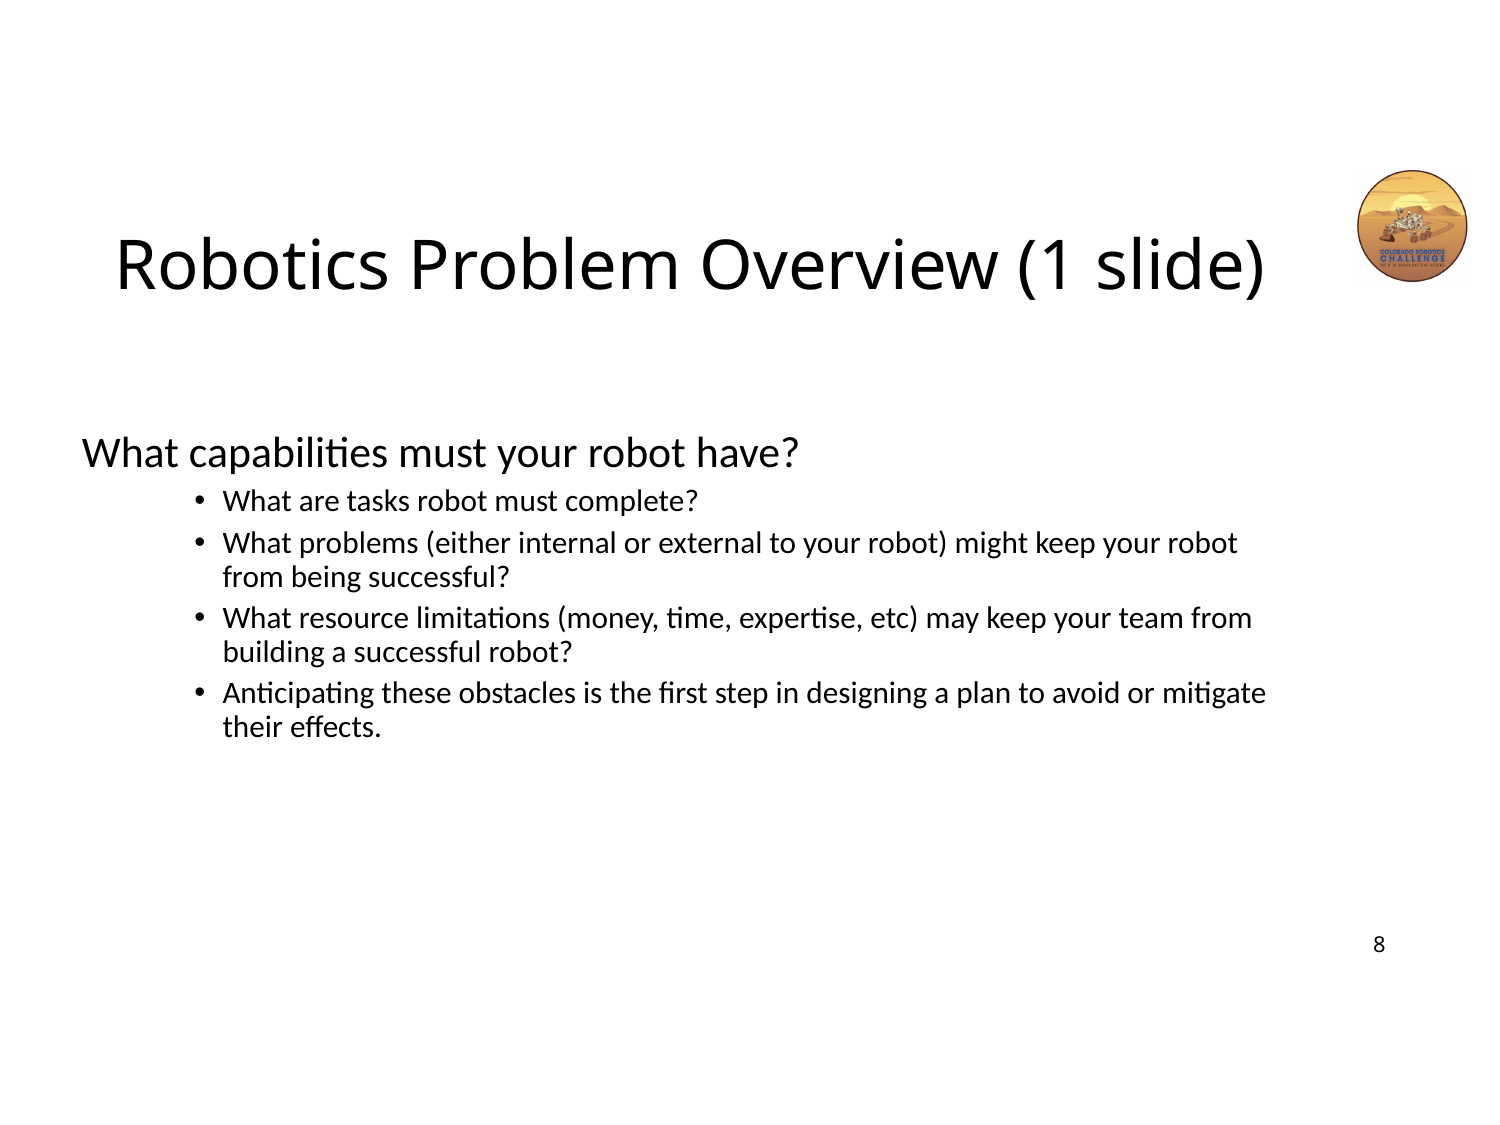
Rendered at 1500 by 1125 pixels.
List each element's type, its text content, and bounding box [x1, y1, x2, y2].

list What capabilities must your robot have? What are tasks robot must complete? What problems (either internal or external to your robot) might keep your robot from being successful? What resource limitations (money, time, expertise, etc) may keep your team from building a successful robot? Anticipating these obstacles is the first step in designing a plan to avoid or mitigate their effects. [70, 424, 1313, 900]
slide_number 8 [1059, 922, 1397, 968]
title Robotics Problem Overview (1 slide) [103, 185, 1397, 349]
picture [1356, 168, 1468, 283]
